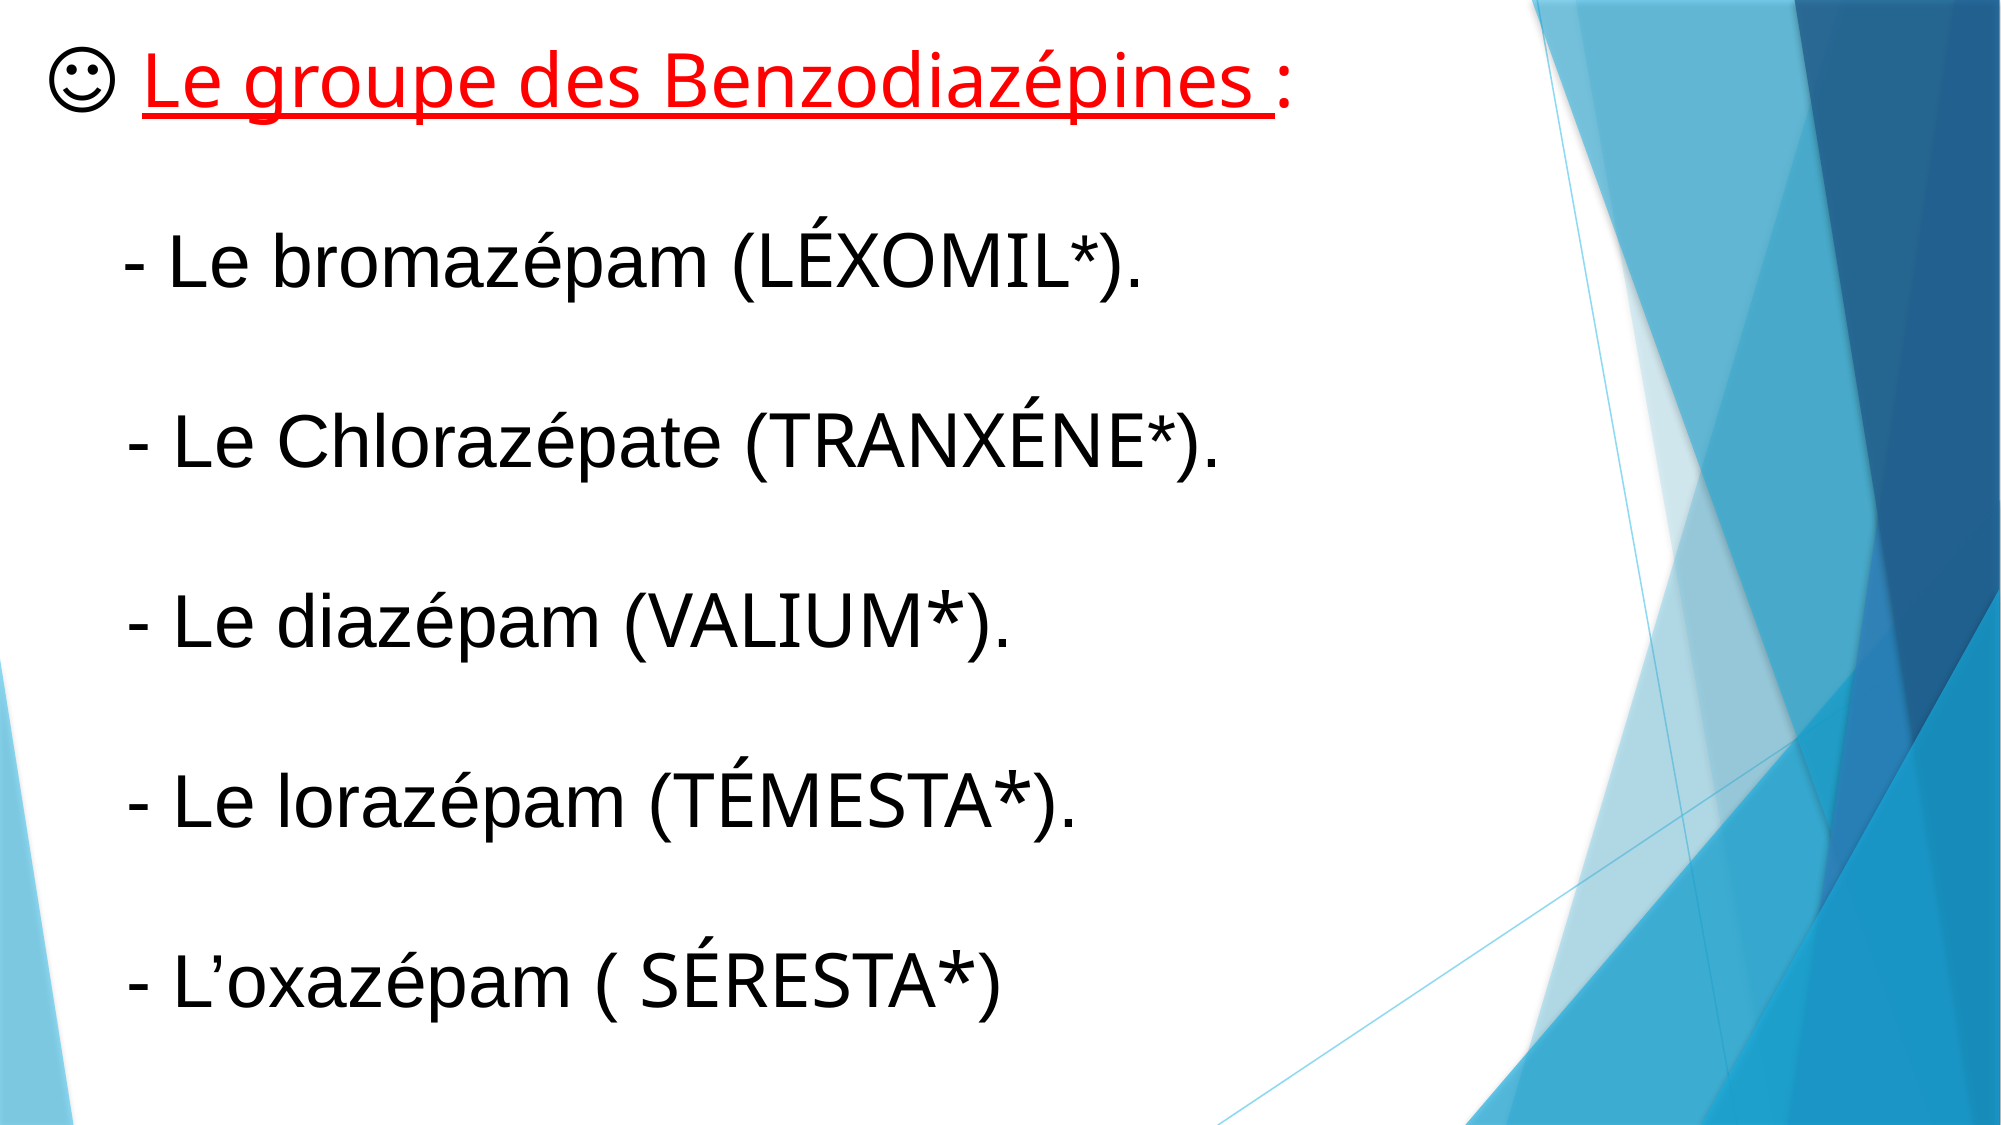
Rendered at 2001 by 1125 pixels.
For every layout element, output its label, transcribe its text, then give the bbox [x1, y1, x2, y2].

title ☺ Le groupe des Benzodiazépines : - Le bromazépam (LÉXOMIL*). - Le Chlorazépate (TRANXÉNE*). - Le diazépam (VALIUM*). - Le lorazépam (TÉMESTA*). - L’oxazépam ( SÉRESTA*) [29, 24, 1868, 1108]
